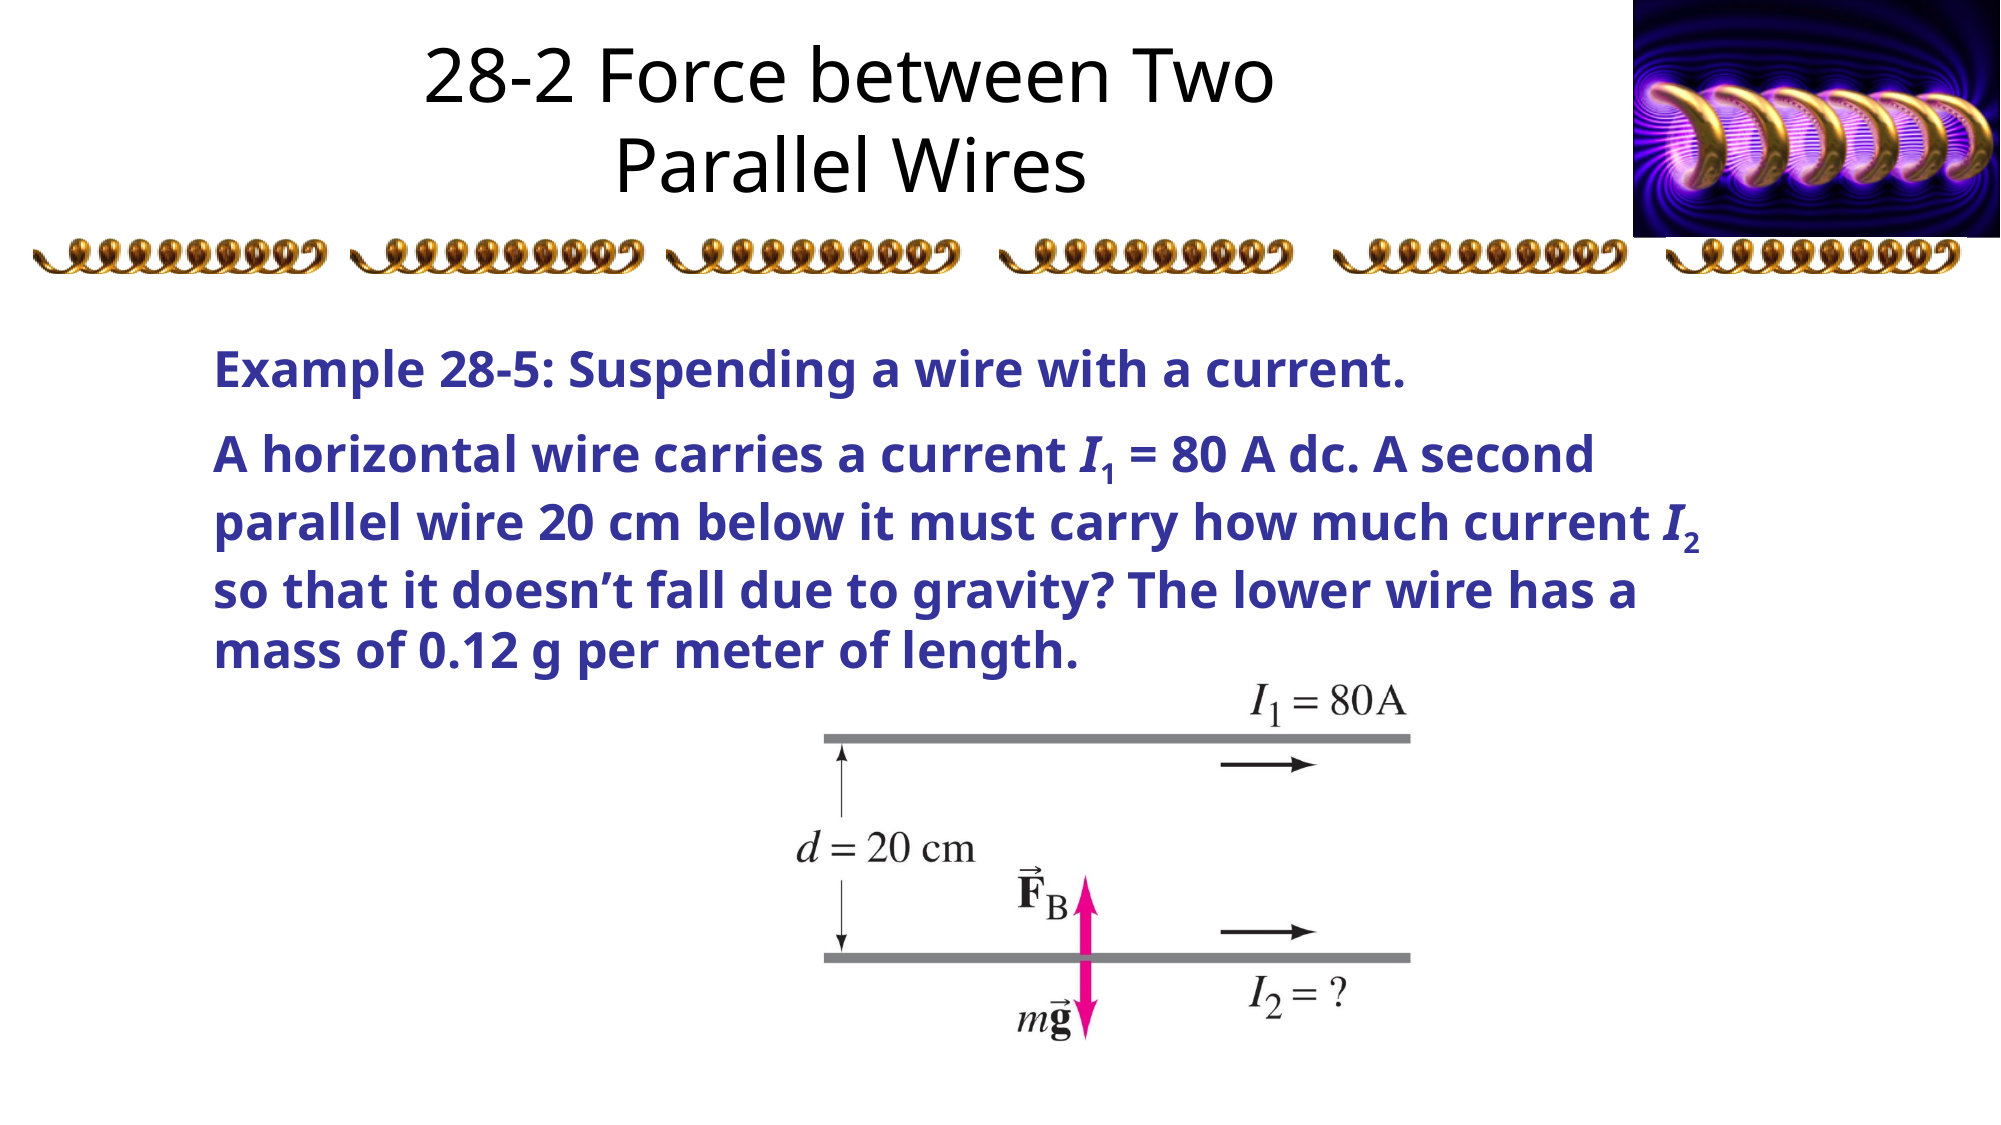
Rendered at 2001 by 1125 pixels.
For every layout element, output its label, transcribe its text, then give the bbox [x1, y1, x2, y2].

picture [350, 237, 650, 274]
title 28-2 Force between Two Parallel Wires [288, 75, 1414, 161]
picture [33, 237, 334, 274]
picture [793, 680, 1414, 1043]
picture [1333, 0, 2000, 274]
text_box Example 28-5: Suspending a wire with a current. A horizontal wire carries a current I1 = 80 A dc. A second parallel wire 20 cm below it must carry how much current I2 so that it doesn’t fall due to gravity? The lower wire has a mass of 0.12 g per meter of length. [198, 329, 1776, 687]
picture [999, 237, 1300, 274]
picture [666, 237, 967, 274]
